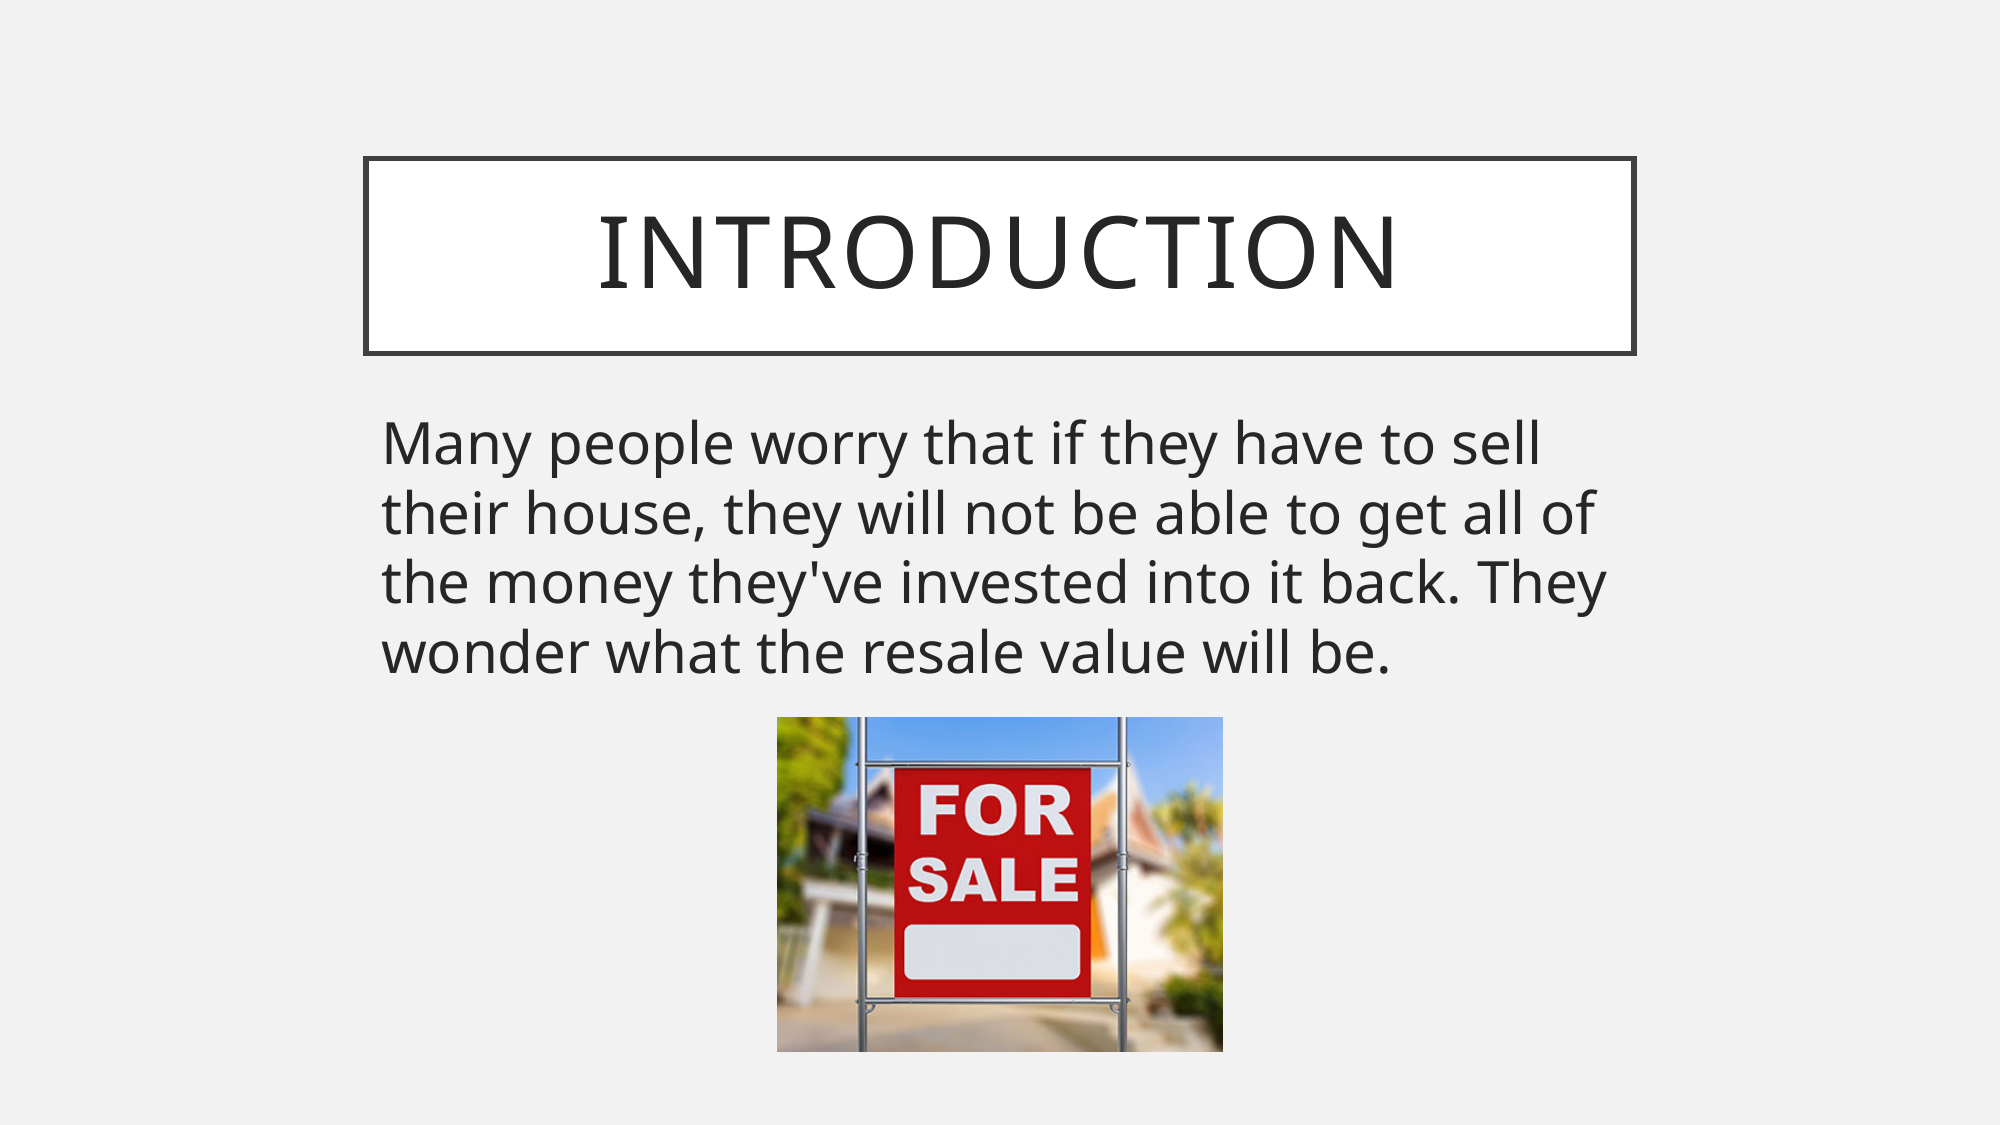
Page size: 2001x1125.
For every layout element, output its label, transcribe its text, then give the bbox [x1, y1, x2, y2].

list Many people worry that if they have to sell their house, they will not be able to get all of the money they've invested into it back. They wonder what the resale value will be. [366, 398, 1634, 942]
picture [777, 717, 1223, 1052]
title Introduction [363, 156, 1637, 356]
